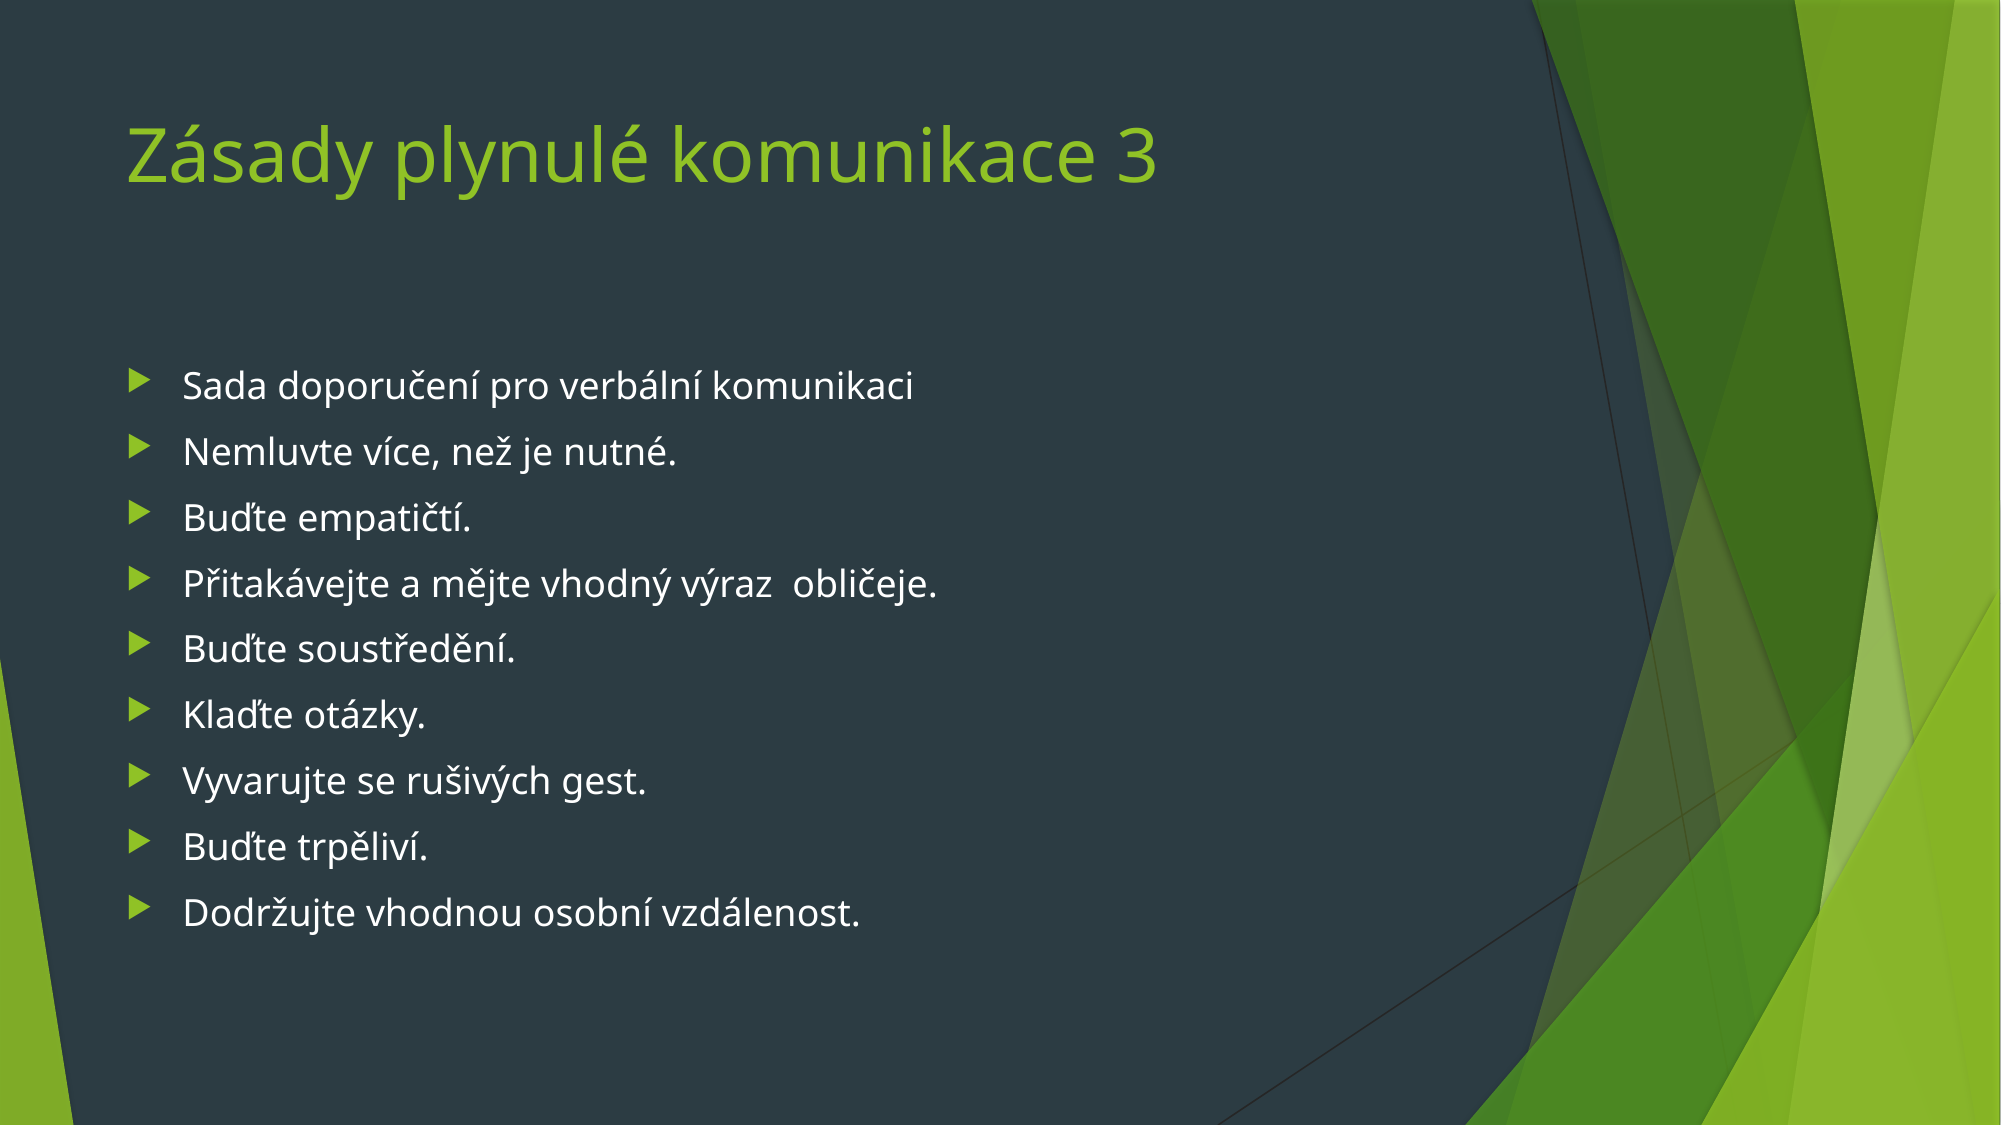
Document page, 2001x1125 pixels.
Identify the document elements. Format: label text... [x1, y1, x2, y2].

title Zásady plynulé komunikace 3 [111, 99, 1522, 317]
list Sada doporučení pro verbální komunikaci Nemluvte více, než je nutné. Buďte empatičtí. Přitakávejte a mějte vhodný výraz obličeje. Buďte soustředění. Klaďte otázky. Vyvarujte se rušivých gest. Buďte trpěliví. Dodržujte vhodnou osobní vzdálenost. [111, 354, 1522, 992]
